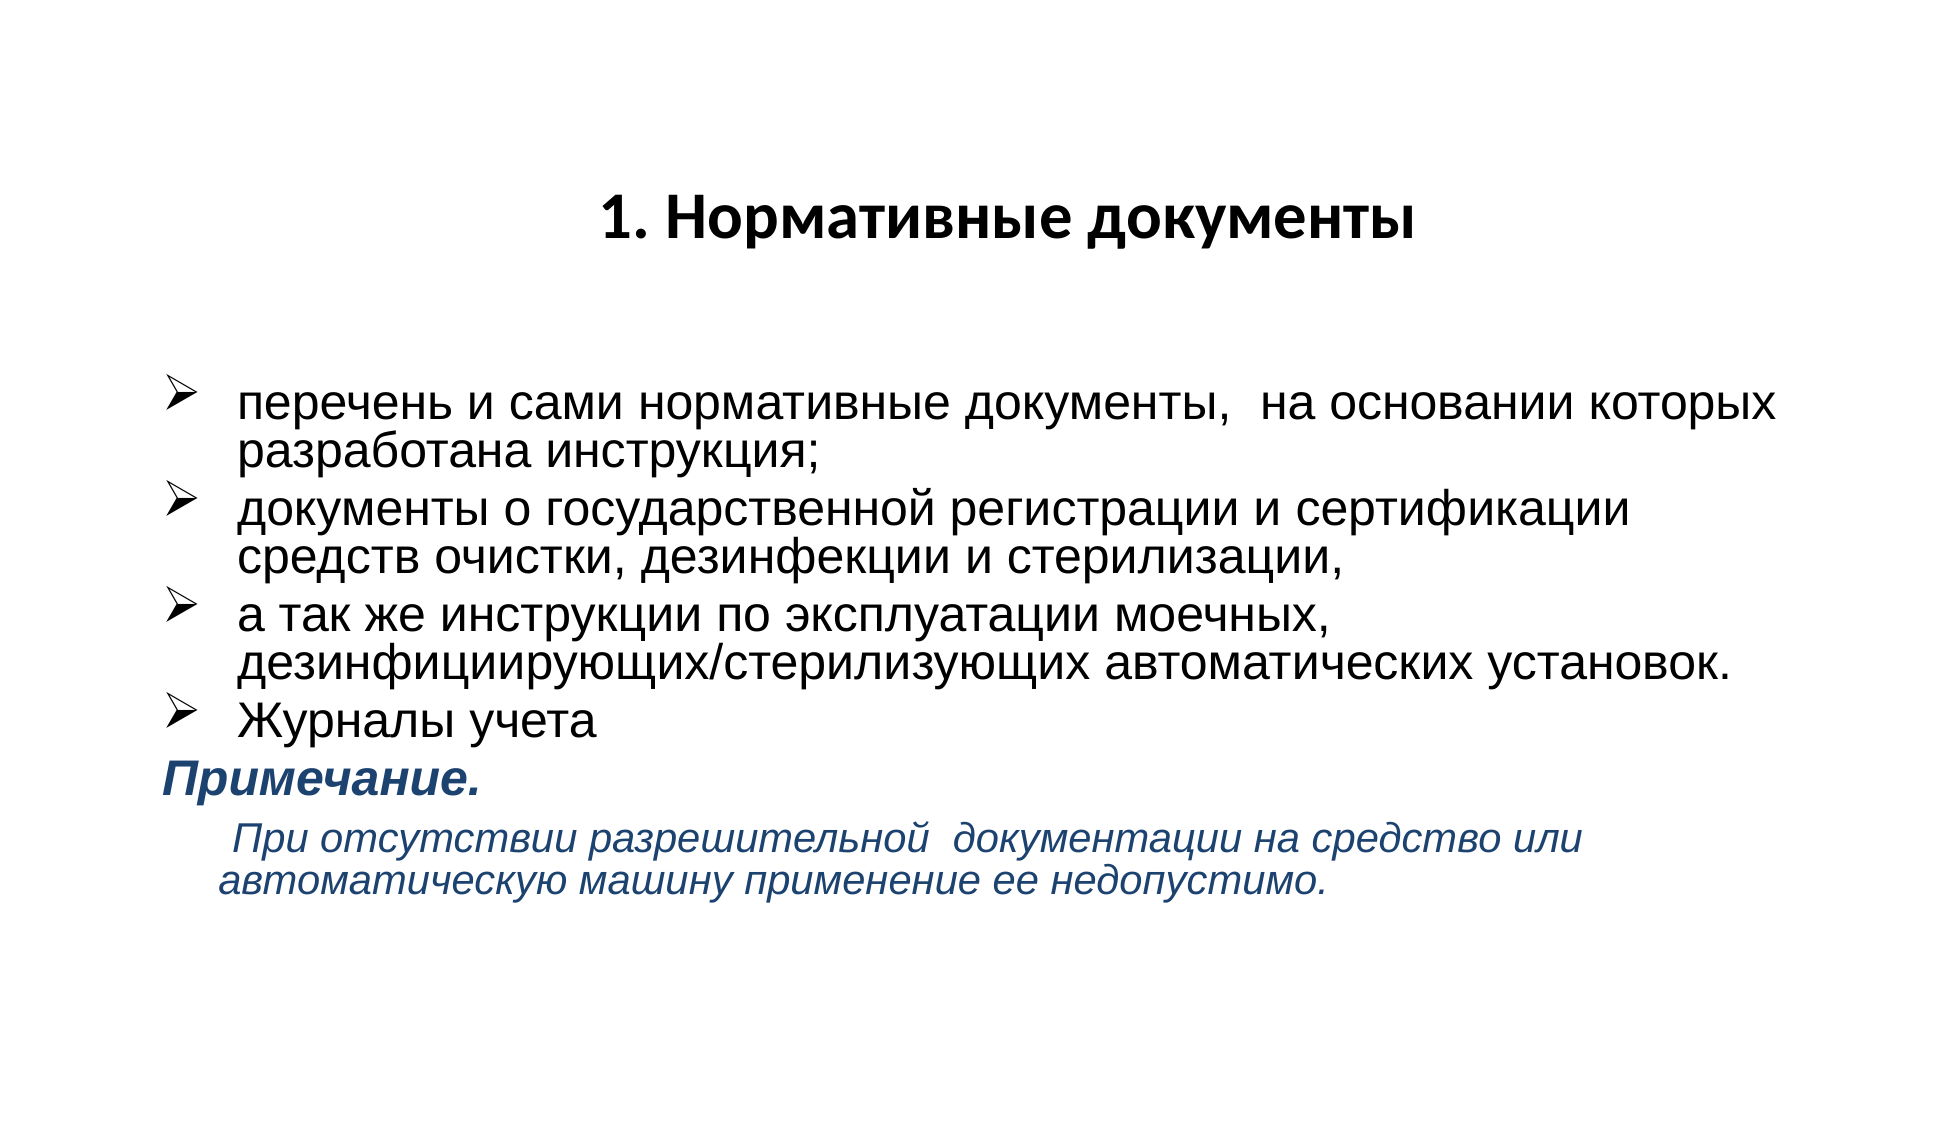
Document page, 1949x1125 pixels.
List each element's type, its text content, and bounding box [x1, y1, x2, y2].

title 1. Нормативные документы [124, 101, 1825, 337]
list перечень и сами нормативные документы, на основании которых разработана инструкция; документы о государственной регистрации и сертификации средств очистки, дезинфекции и стерилизации, а так же инструкции по эксплуатации моечных, дезинфициирующих/стерилизующих автоматических установок. Журналы учета Примечание. При отсутствии разрешительной документации на средство или автоматическую машину применение ее недопустимо. [135, 373, 1793, 988]
